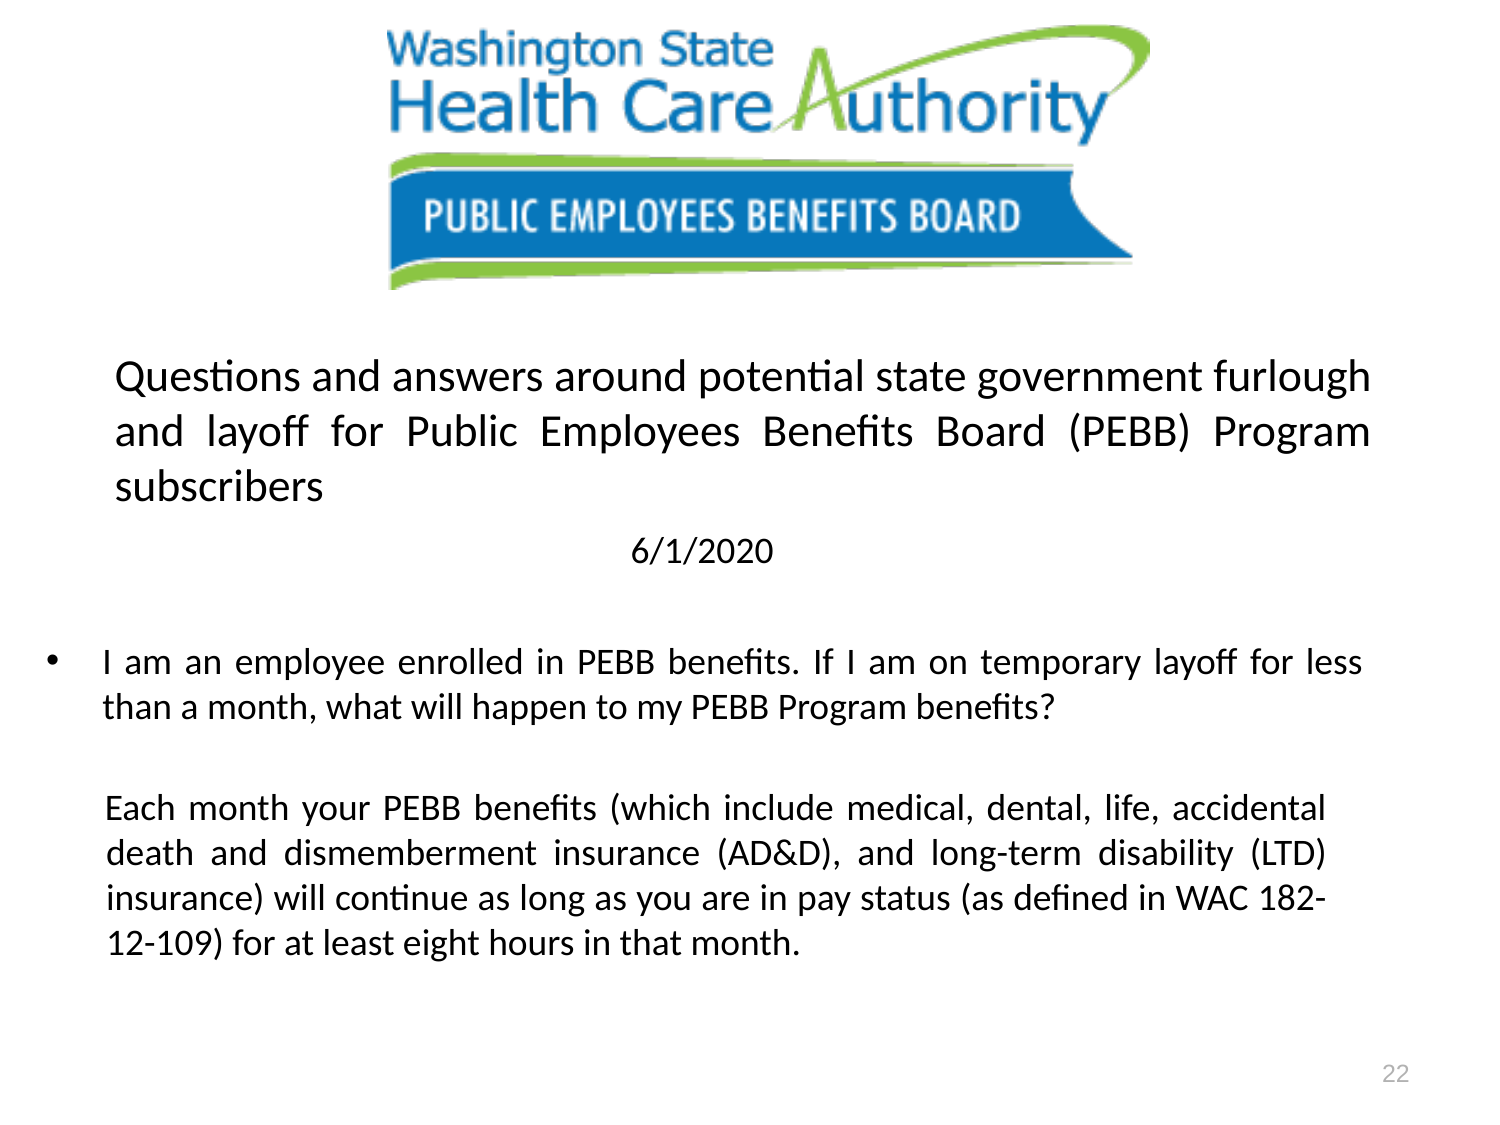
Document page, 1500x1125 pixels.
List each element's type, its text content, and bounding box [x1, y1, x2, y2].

picture [387, 24, 1151, 291]
text_box Questions and answers around potential state government furlough and layoff for Public Employees Benefits Board (PEBB) Program subscribers 6/1/2020 [24, 338, 1388, 579]
slide_number 22 [1074, 1042, 1425, 1103]
text_box I am an employee enrolled in PEBB benefits. If I am on temporary layoff for less than a month, what will happen to my PEBB Program benefits? Each month your PEBB benefits (which include medical, dental, life, accidental death and dismemberment insurance (AD&D), and long-term disability (LTD) insurance) will continue as long as you are in pay status (as defined in WAC 182-12-109) for at least eight hours in that month. [31, 629, 1382, 971]
